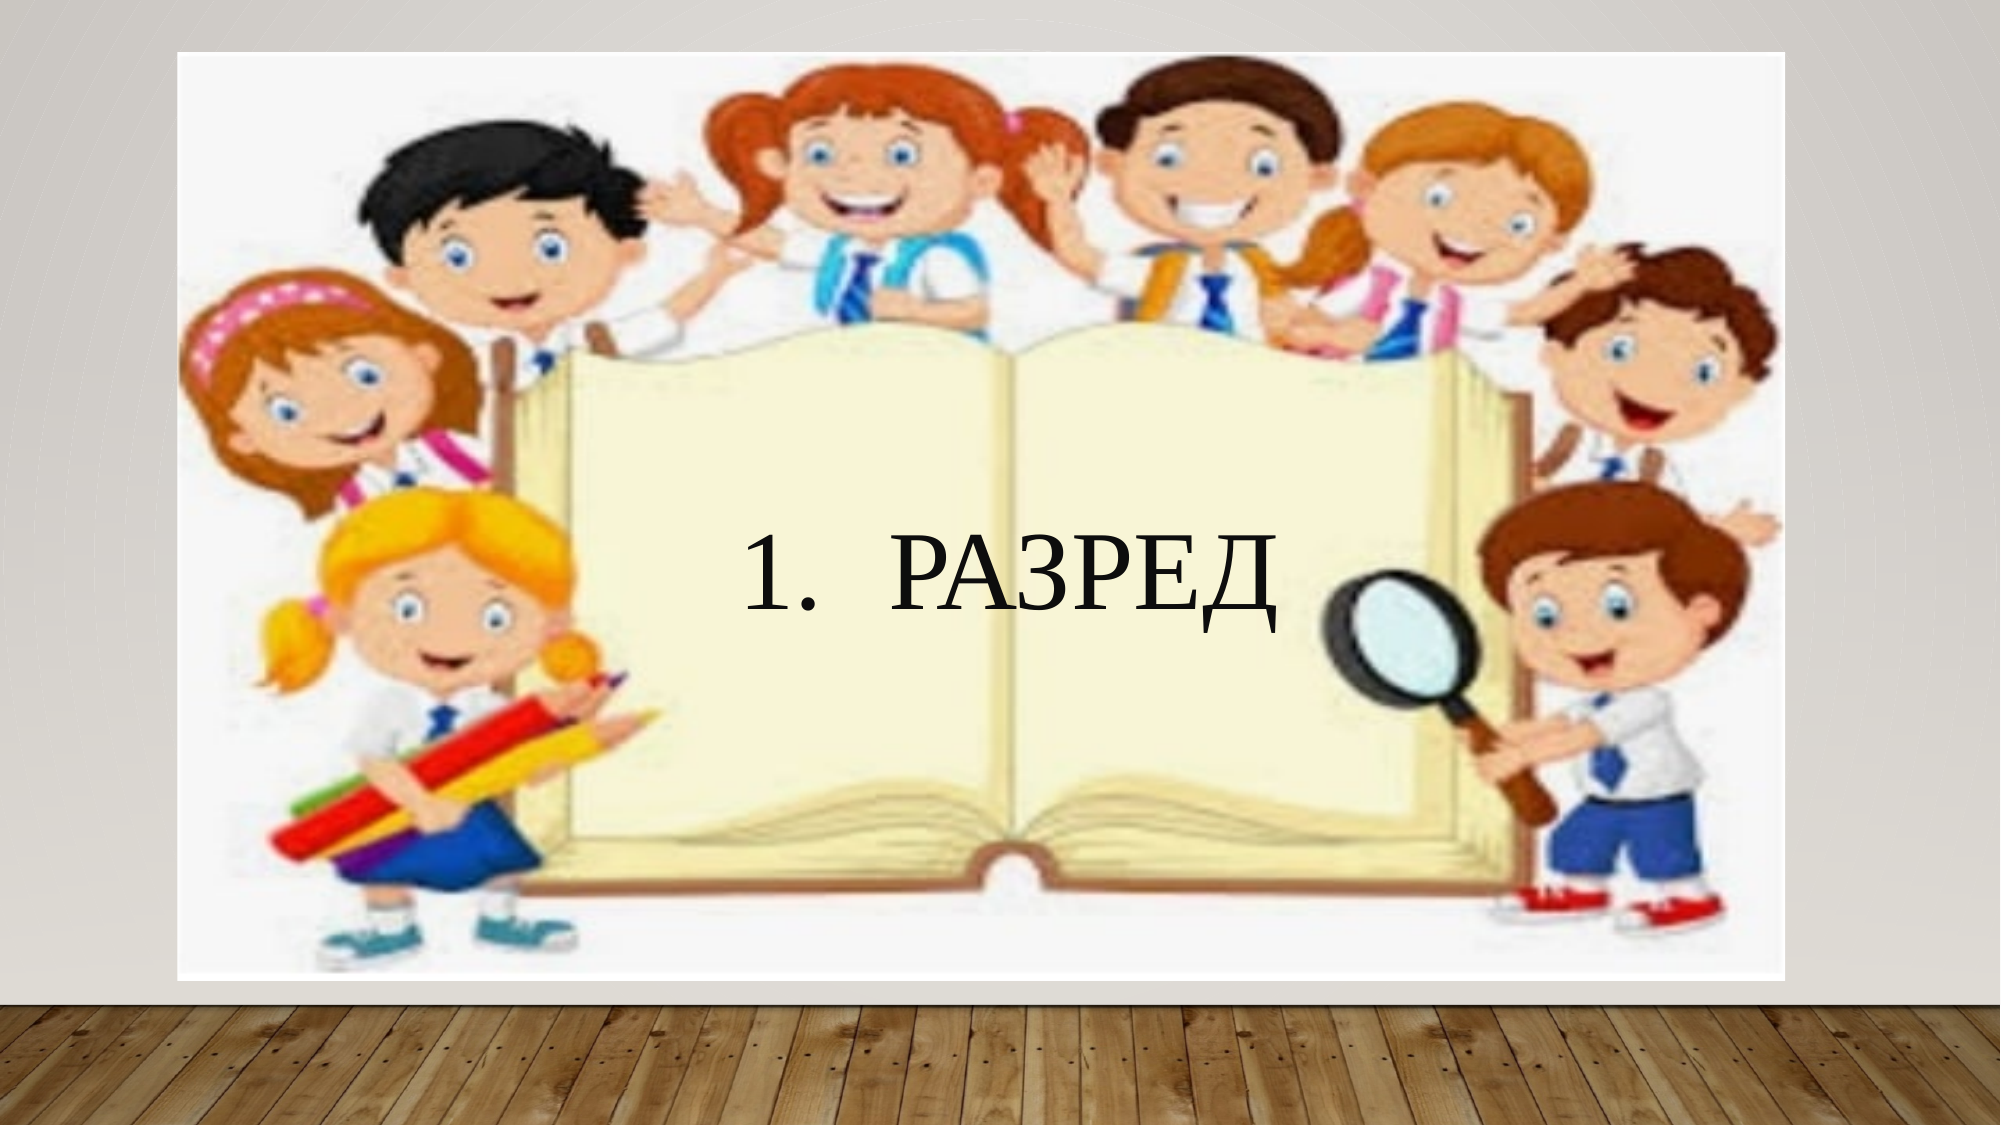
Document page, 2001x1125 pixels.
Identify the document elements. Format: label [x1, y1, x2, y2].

picture [0, 1005, 2000, 1125]
picture [177, 52, 1786, 981]
